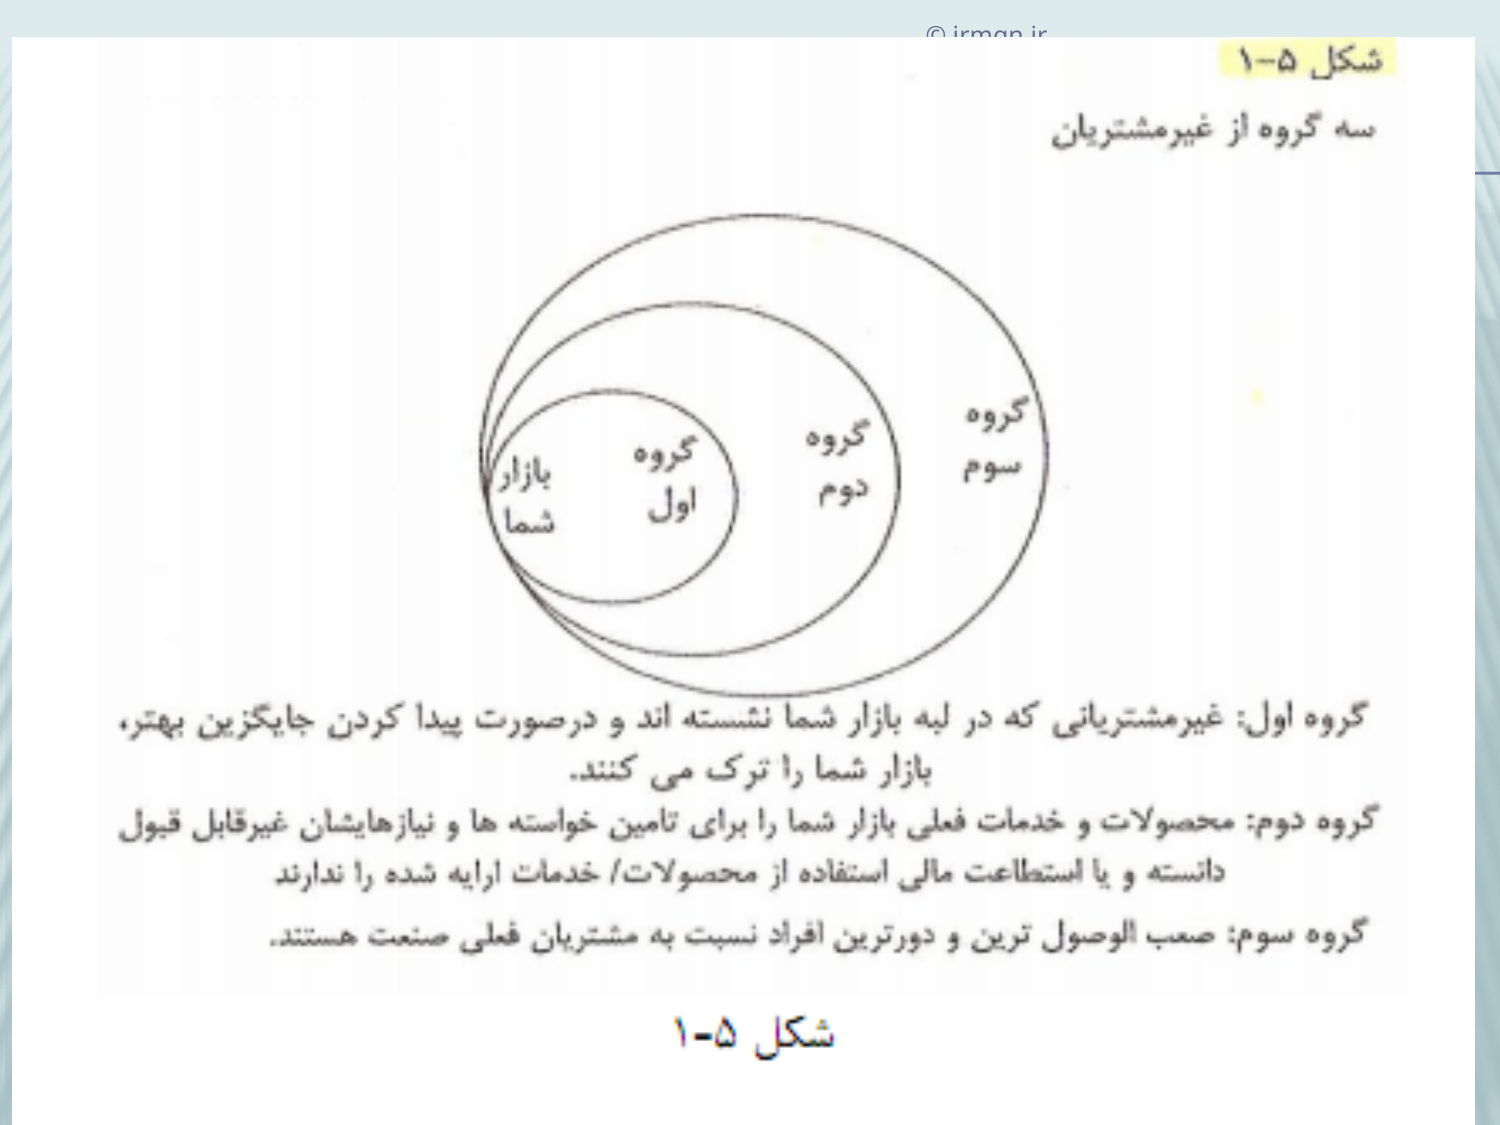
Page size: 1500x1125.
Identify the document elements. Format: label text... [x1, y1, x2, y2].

footer © irmgn.ir [587, 12, 1063, 36]
picture [12, 37, 1476, 1125]
